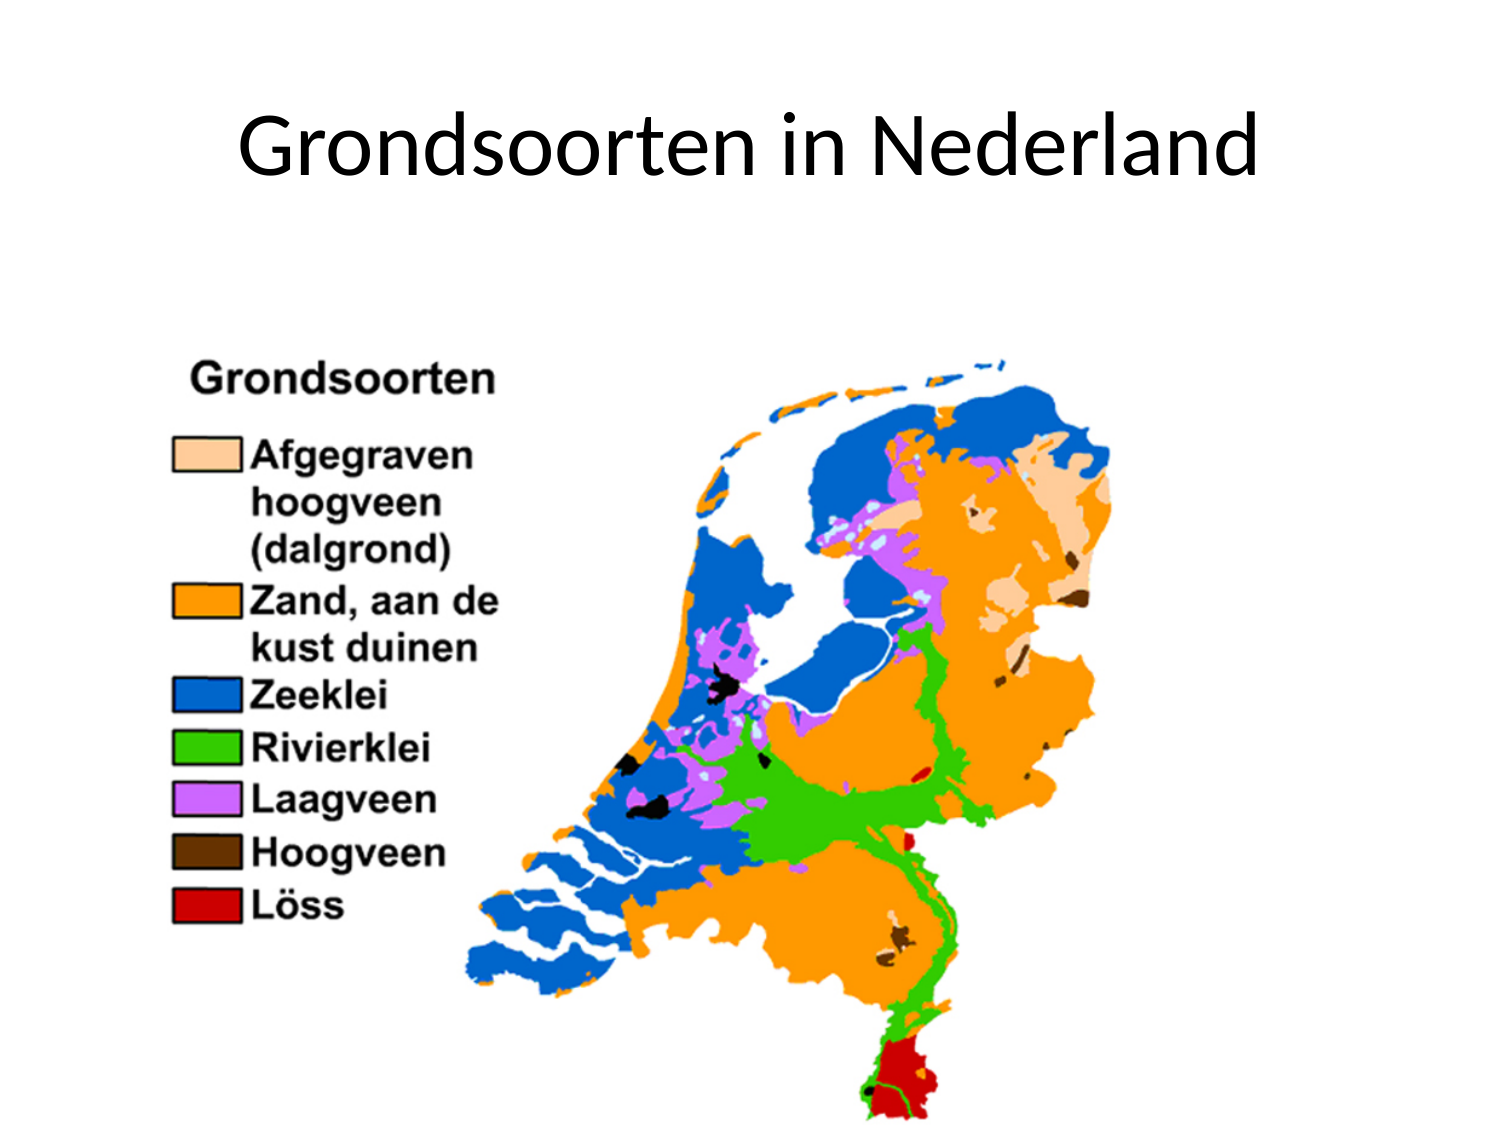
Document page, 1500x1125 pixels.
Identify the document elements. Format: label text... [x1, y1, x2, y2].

title Grondsoorten in Nederland [75, 45, 1425, 233]
picture [166, 350, 1134, 1125]
